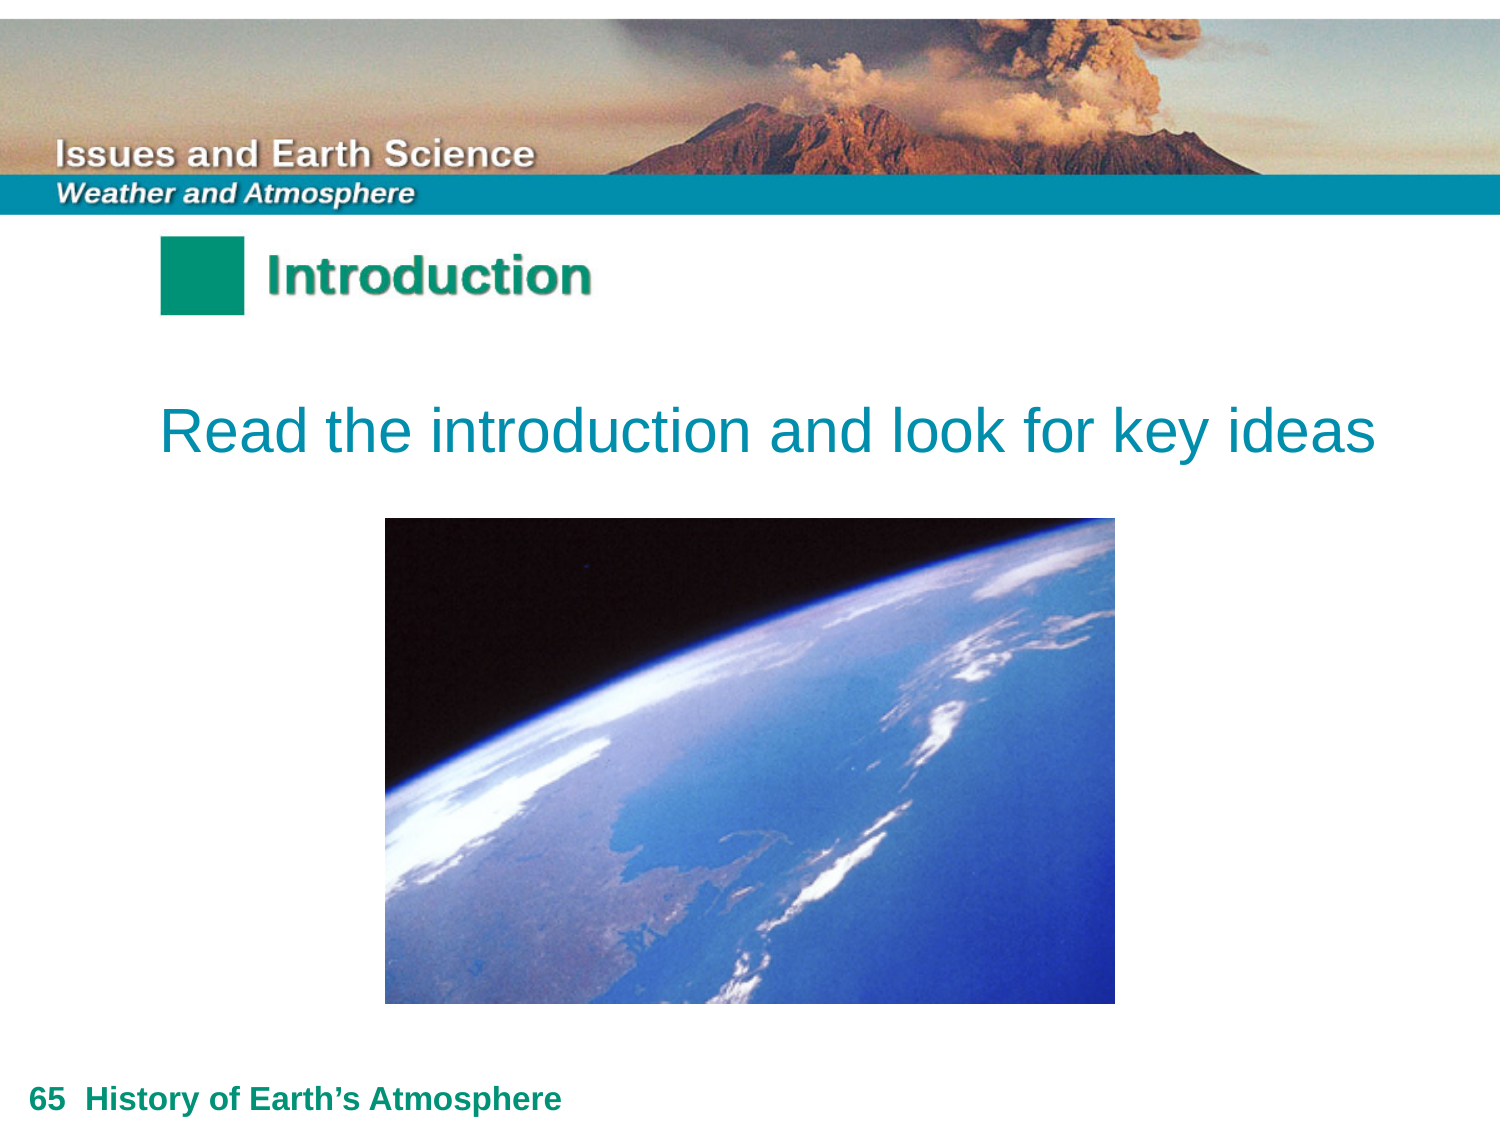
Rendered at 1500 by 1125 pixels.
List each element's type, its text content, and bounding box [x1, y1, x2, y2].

list Read the introduction and look for key ideas [144, 383, 1443, 478]
picture [0, 0, 1500, 354]
picture [385, 517, 1115, 1004]
